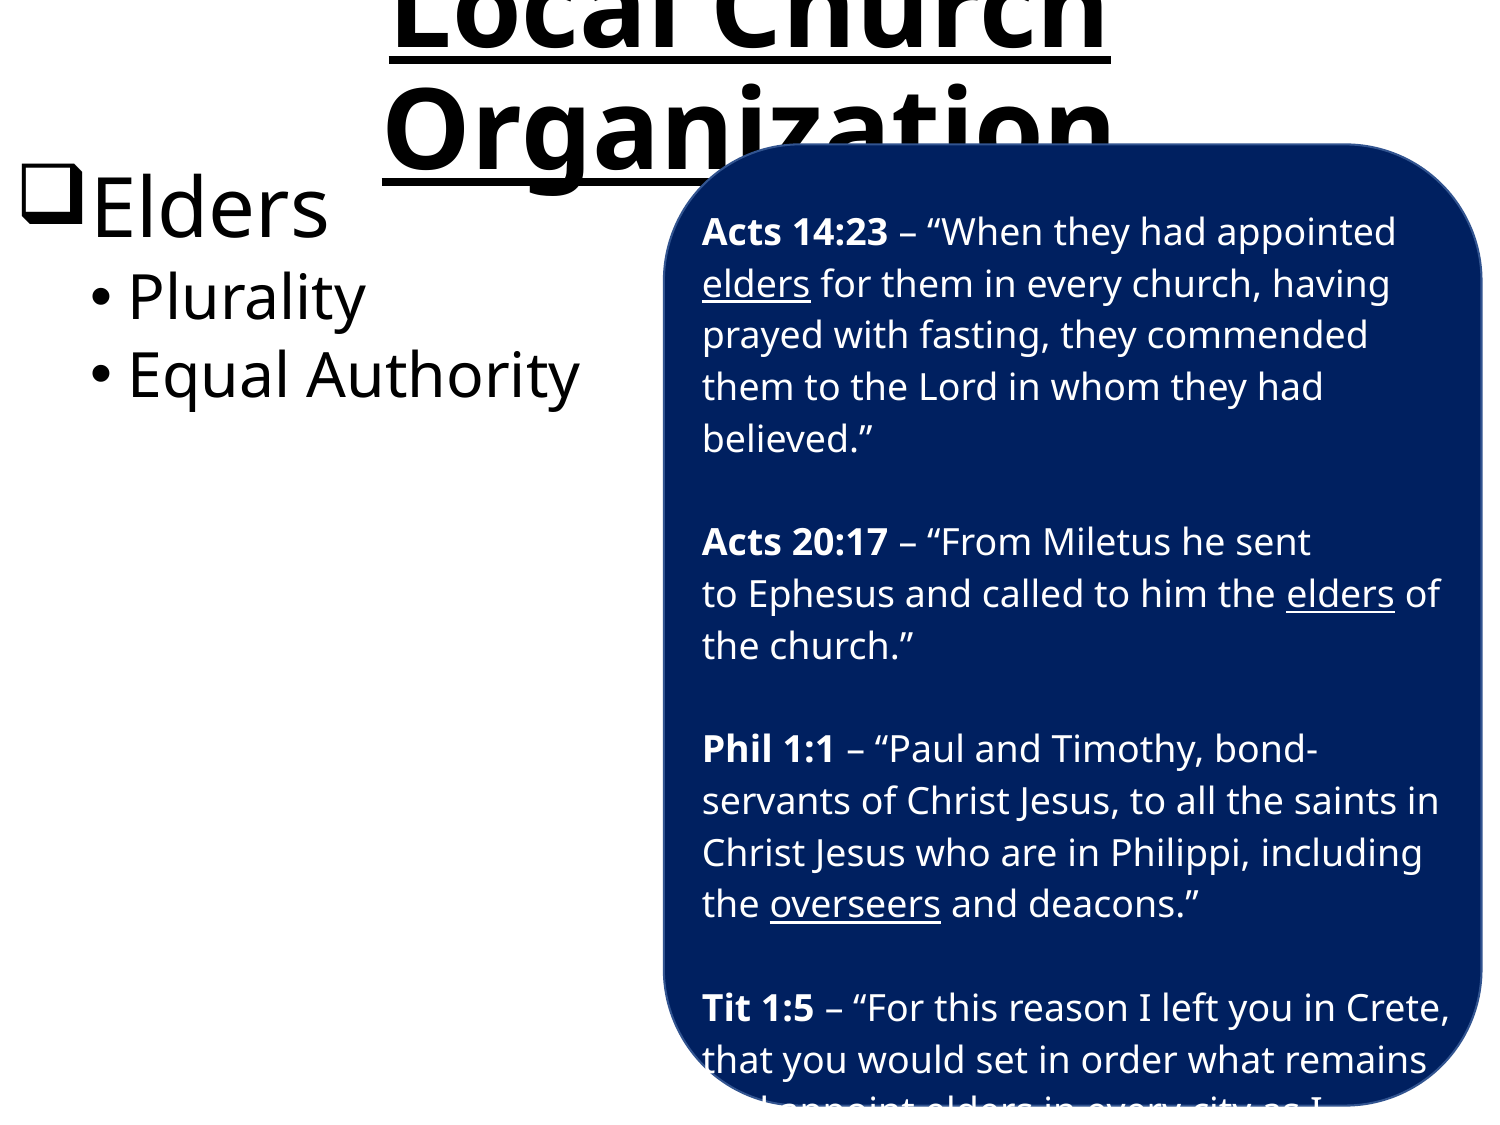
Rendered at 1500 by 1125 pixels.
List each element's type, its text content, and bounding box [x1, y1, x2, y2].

title Local Church Organization [0, 0, 1500, 144]
text_box [694, 143, 1451, 193]
list Elders Plurality Equal Authority [0, 157, 656, 1125]
text_box Acts 14:23 – “When they had appointed elders for them in every church, having prayed with fasting, they commended them to the Lord in whom they had believed.” Acts 20:17 – “From Miletus he sent to Ephesus and called to him the elders of the church.” Phil 1:1 – “Paul and Timothy, bond-servants of Christ Jesus, to all the saints in Christ Jesus who are in Philippi, including the overseers and deacons.” Tit 1:5 – “For this reason I left you in Crete, that you would set in order what remains and appoint elders in every city as I directed you” [687, 193, 1470, 1125]
text_box [662, 202, 687, 1048]
text_box [1470, 223, 1483, 1027]
